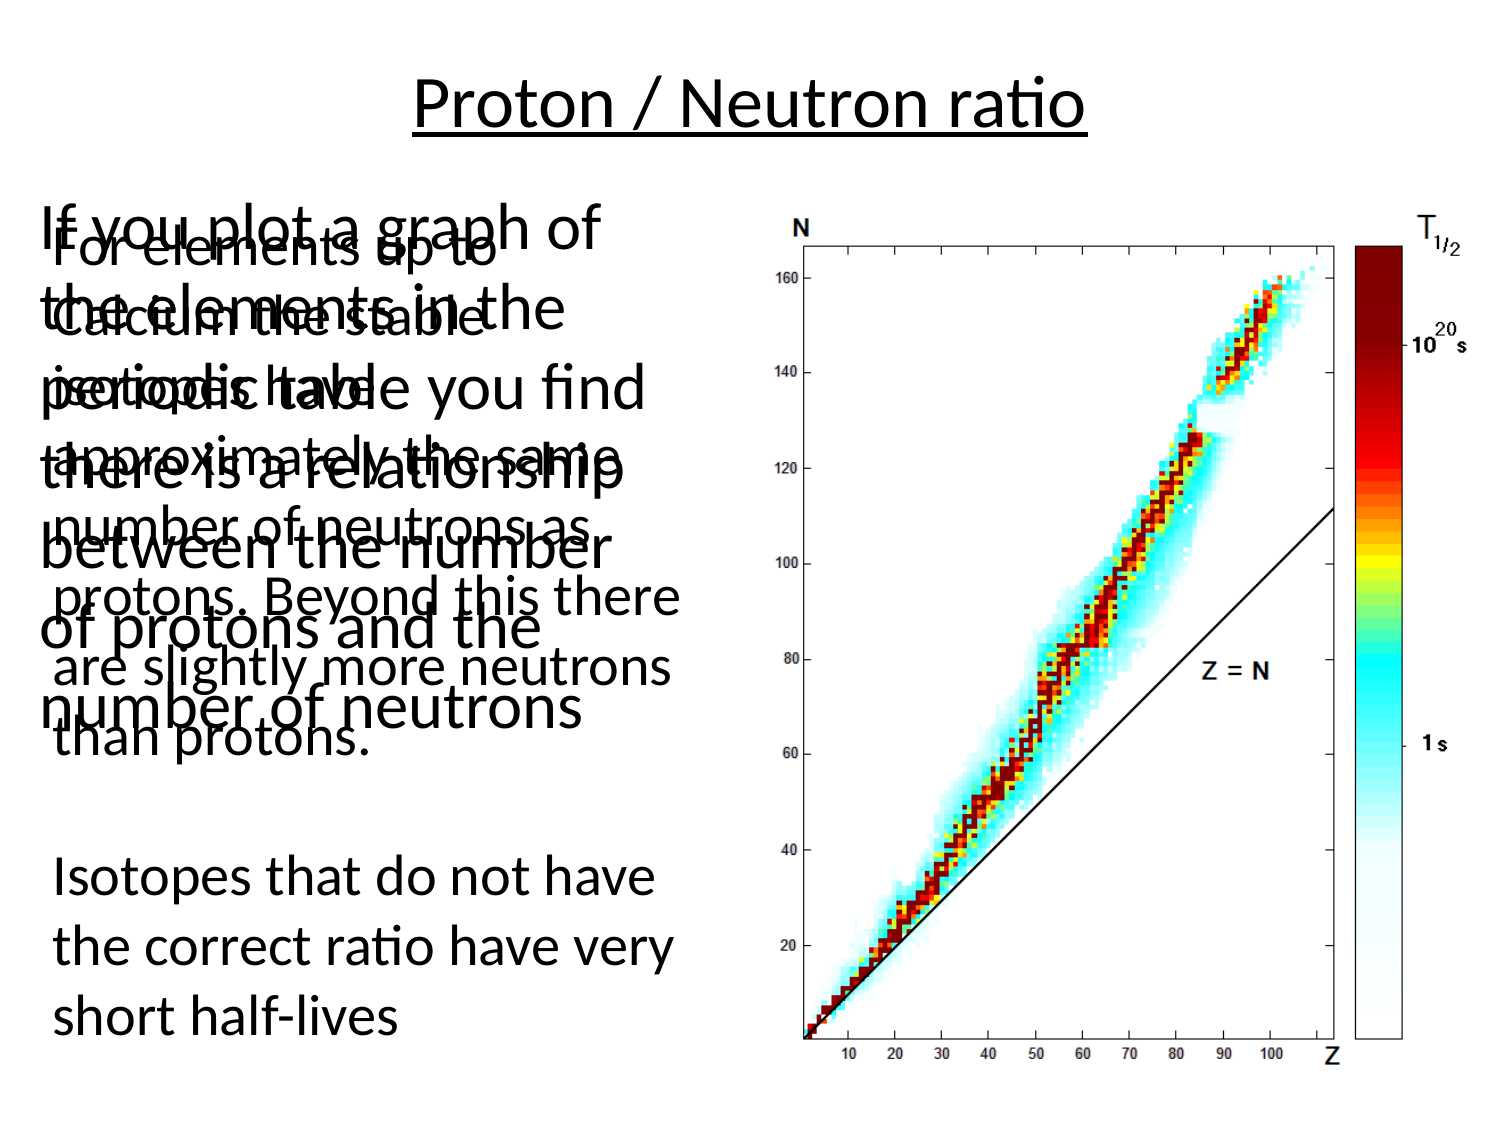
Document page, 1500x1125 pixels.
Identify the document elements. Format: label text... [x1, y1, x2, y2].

picture [768, 199, 1480, 1101]
text_box For elements up to Calcium the stable isotopes have approximately the same number of neutrons as protons. Beyond this there are slightly more neutrons than protons. Isotopes that do not have the correct ratio have very short half-lives [37, 199, 700, 1055]
title Proton / Neutron ratio [75, 45, 1425, 150]
list If you plot a graph of the elements in the periodic table you find there is a relationship between the number of protons and the number of neutrons [24, 174, 675, 788]
